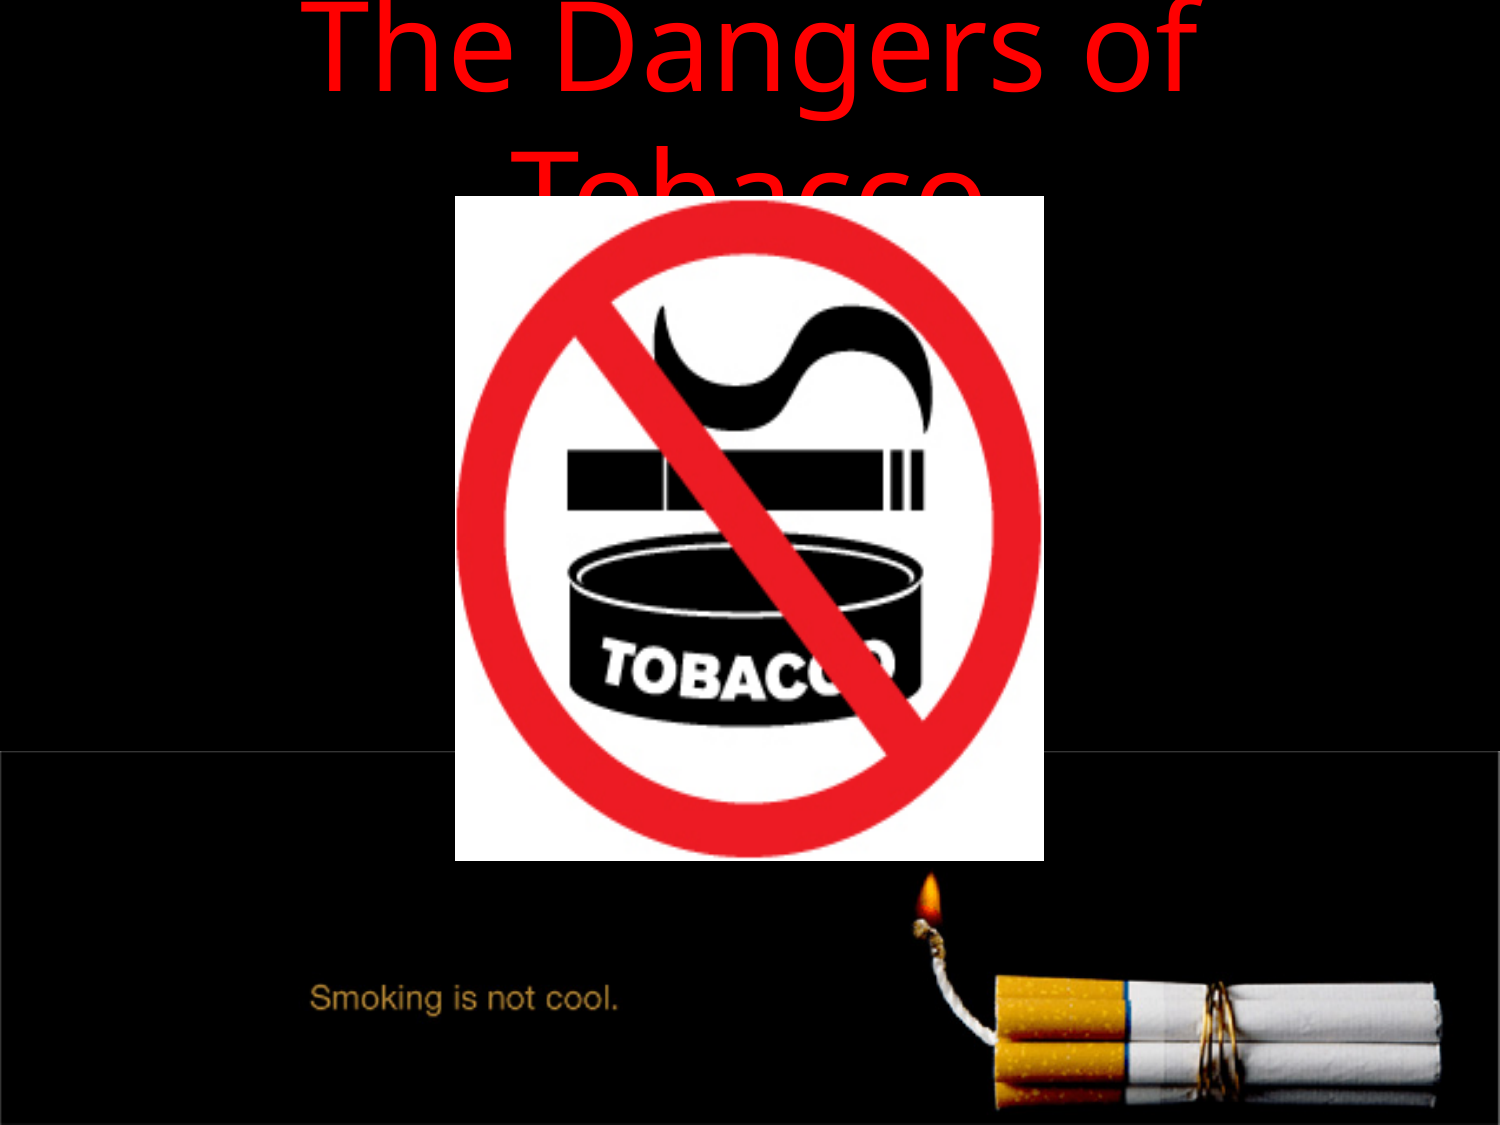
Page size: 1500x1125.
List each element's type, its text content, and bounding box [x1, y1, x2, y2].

title The Dangers of Tobacco [112, 36, 1388, 198]
picture [0, 196, 1500, 1125]
